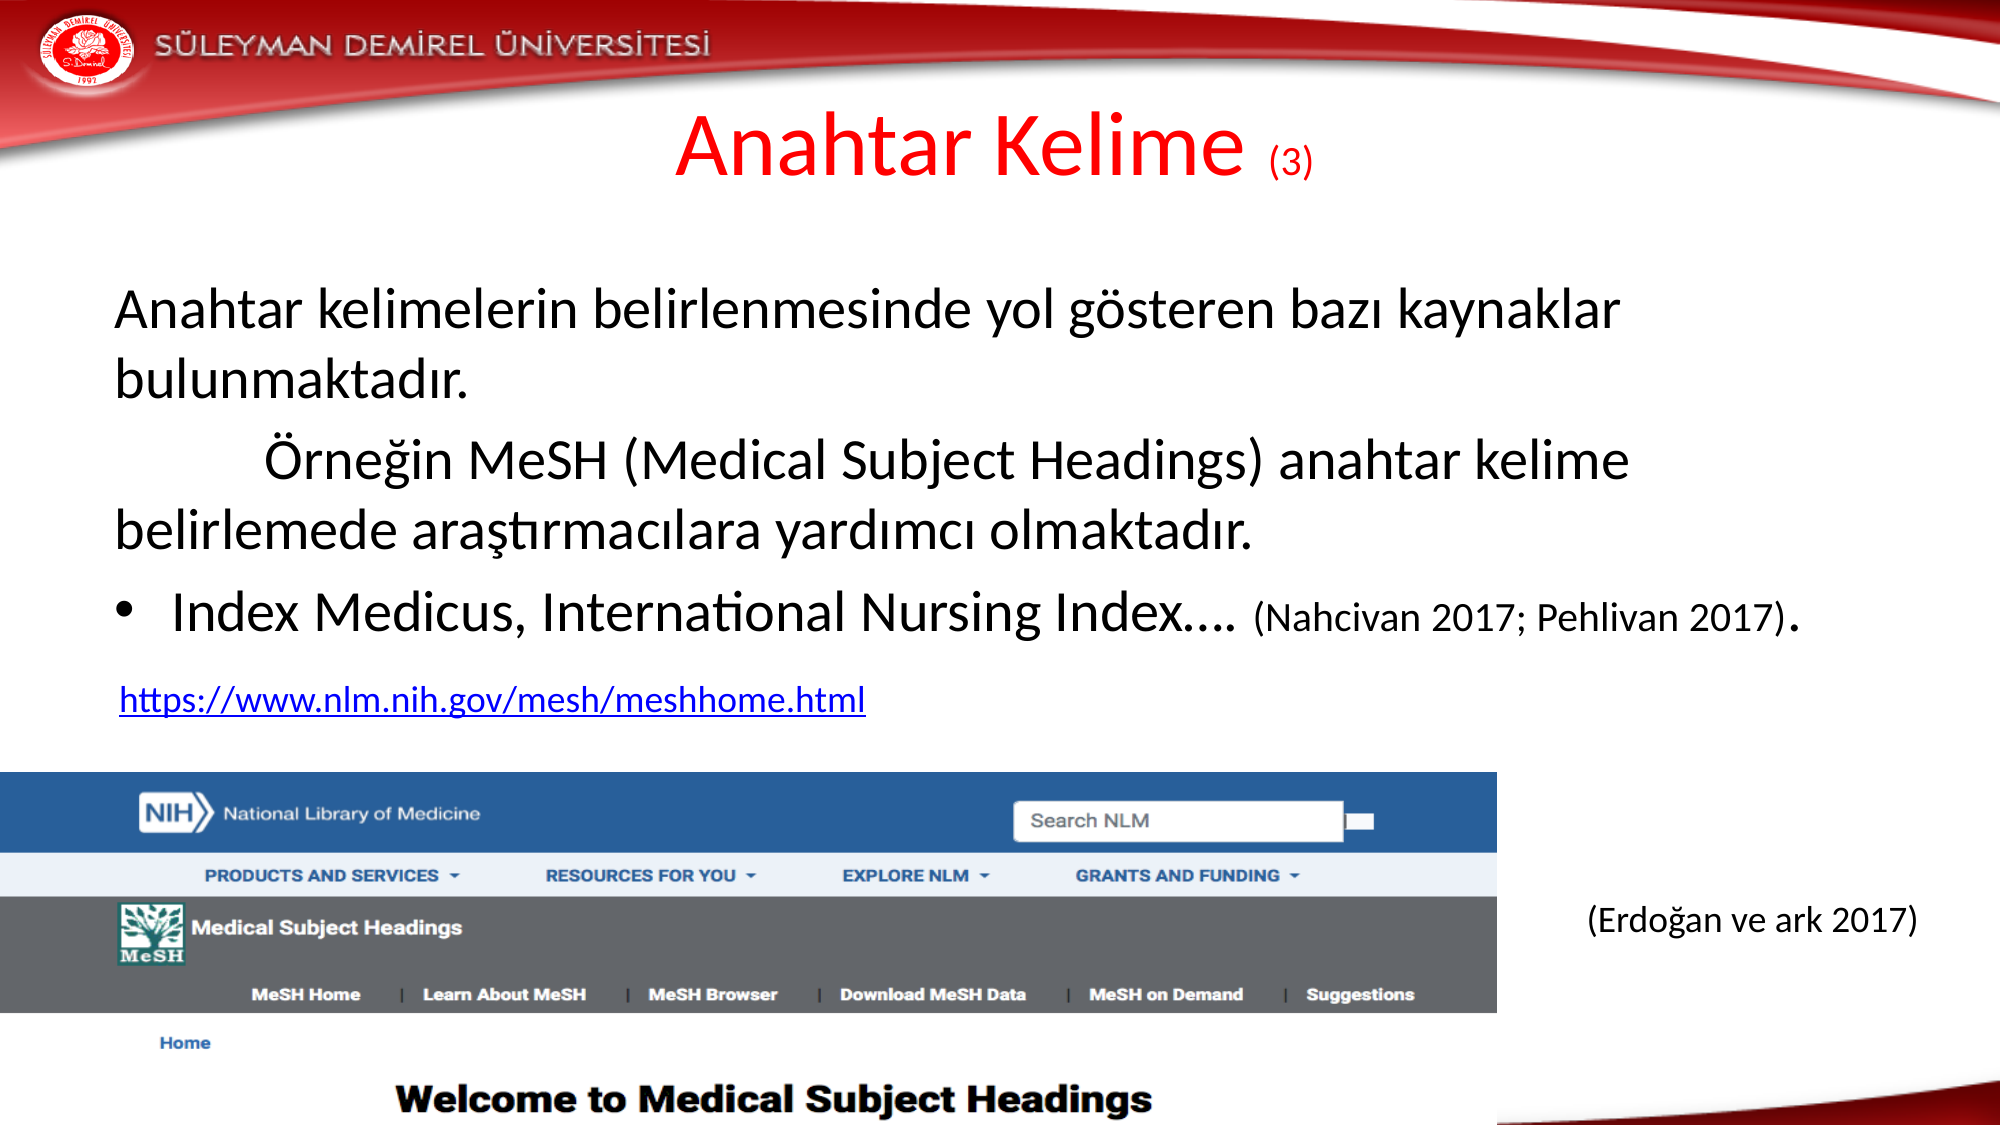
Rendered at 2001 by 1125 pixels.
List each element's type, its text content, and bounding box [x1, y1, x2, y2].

picture [0, 0, 2000, 188]
text_box https://www.nlm.nih.gov/mesh/meshhome.html [104, 667, 882, 728]
title Anahtar Kelime (3) [99, 45, 1900, 233]
text_box (Erdoğan ve ark 2017) [1571, 887, 1934, 948]
list Anahtar kelimelerin belirlenmesinde yol gösteren bazı kaynaklar bulunmaktadır. Örneğin MeSH (Medical Subject Headings) anahtar kelime belirlemede araştırmacılara yardımcı olmaktadır. Index Medicus, International Nursing Index…. (Nahcivan 2017; Pehlivan 2017). [99, 262, 1900, 1005]
picture [0, 772, 2000, 1125]
